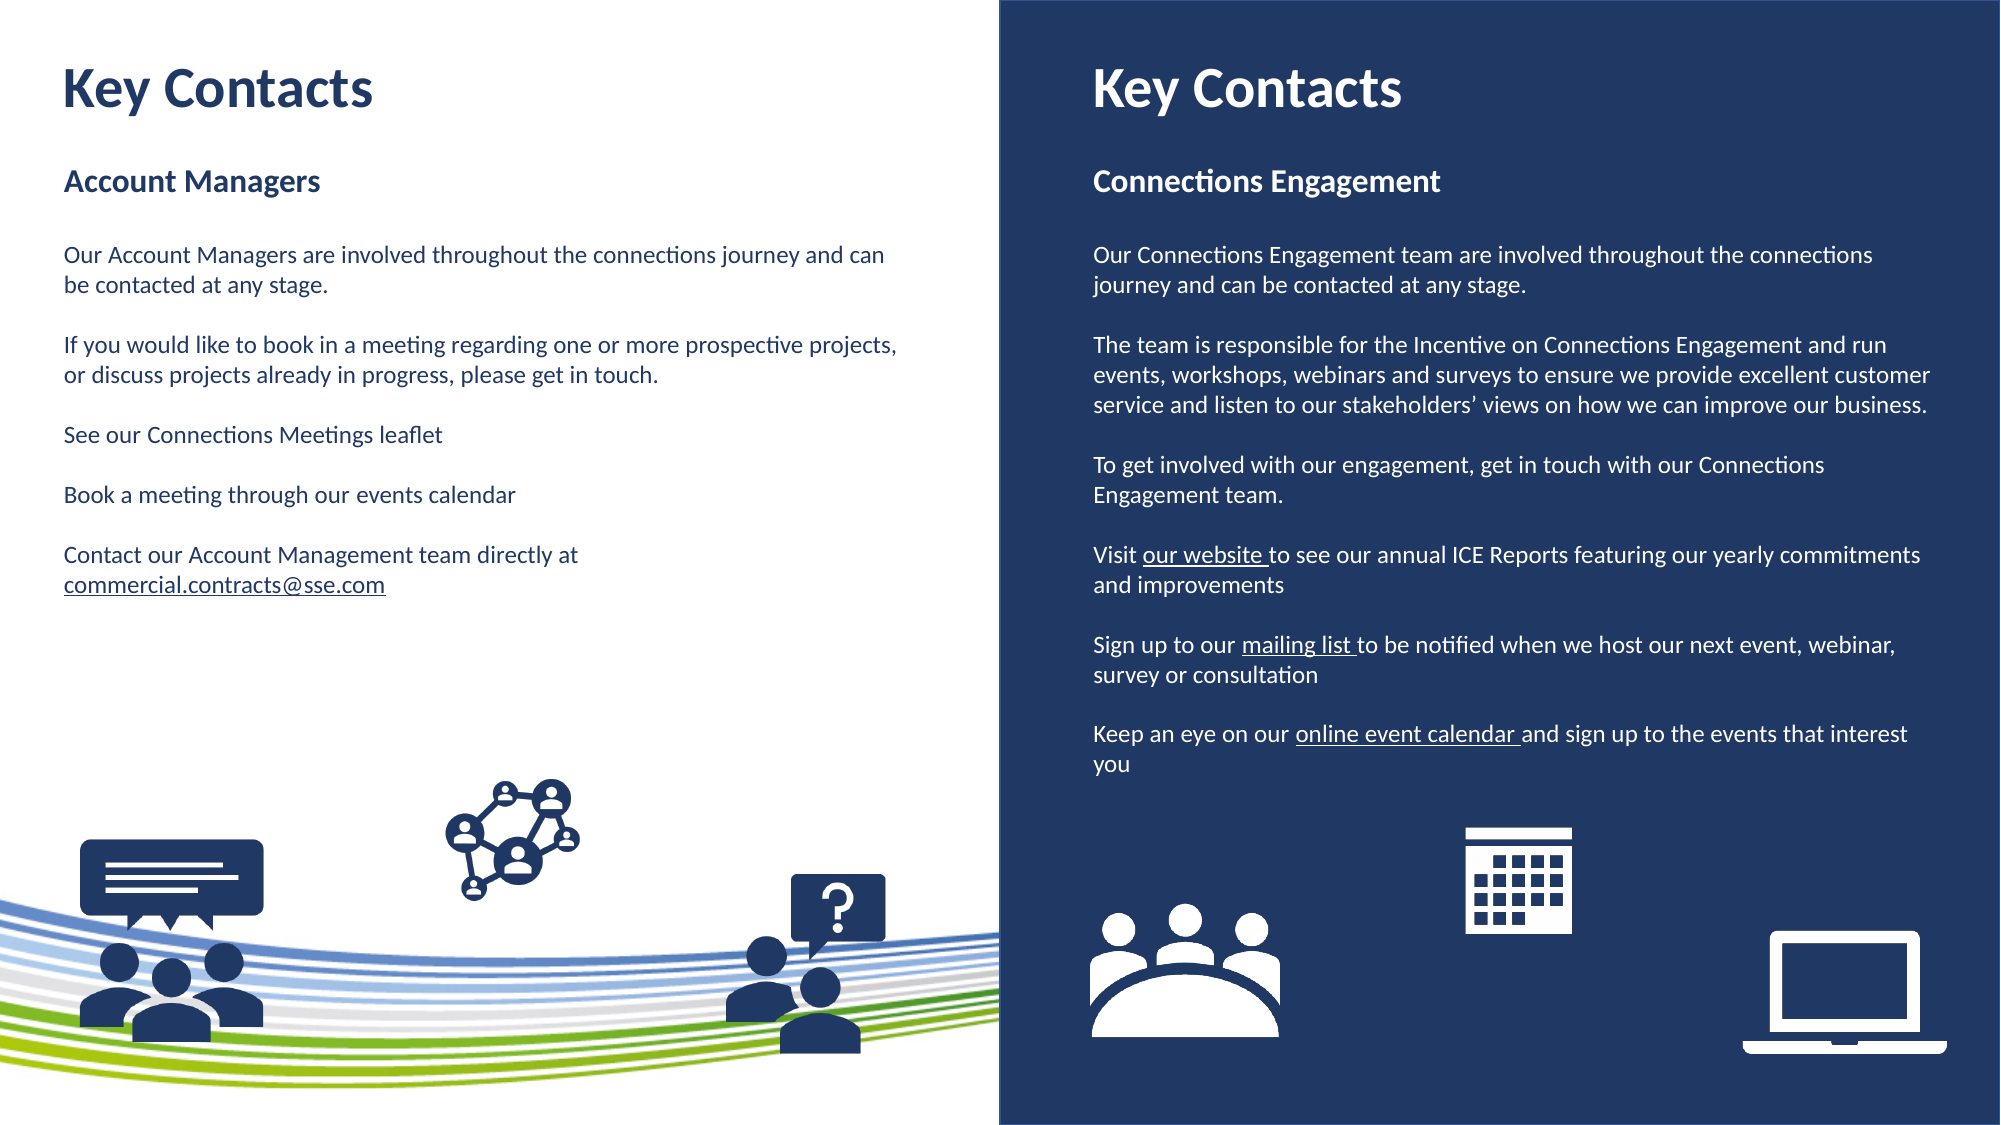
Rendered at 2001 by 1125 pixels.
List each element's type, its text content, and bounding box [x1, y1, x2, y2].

picture [1738, 885, 1951, 1098]
text_box Key Contacts Connections Engagement Our Connections Engagement team are involved throughout the connections journey and can be contacted at any stage. The team is responsible for the Incentive on Connections Engagement and run events, workshops, webinars and surveys to ensure we provide excellent customer service and listen to our stakeholders’ views on how we can improve our business. To get involved with our engagement, get in touch with our Connections Engagement team. Visit our website to see our annual ICE Reports featuring our yearly commitments and improvements Sign up to our mailing list to be notified when we host our next event, webinar, survey or consultation Keep an eye on our online event calendar and sign up to the events that interest you [1078, 41, 1951, 915]
picture [1443, 805, 1594, 956]
text_box Key Contacts Account Managers Our Account Managers are involved throughout the connections journey and can be contacted at any stage. If you would like to book in a meeting regarding one or more prospective projects, or discuss projects already in progress, please get in touch. See our Connections Meetings leaflet Book a meeting through our events calendar Contact our Account Management team directly at commercial.contracts@sse.com [49, 41, 922, 736]
picture [0, 0, 999, 1125]
text_box [999, 0, 2000, 1125]
picture [1071, 856, 1299, 1084]
